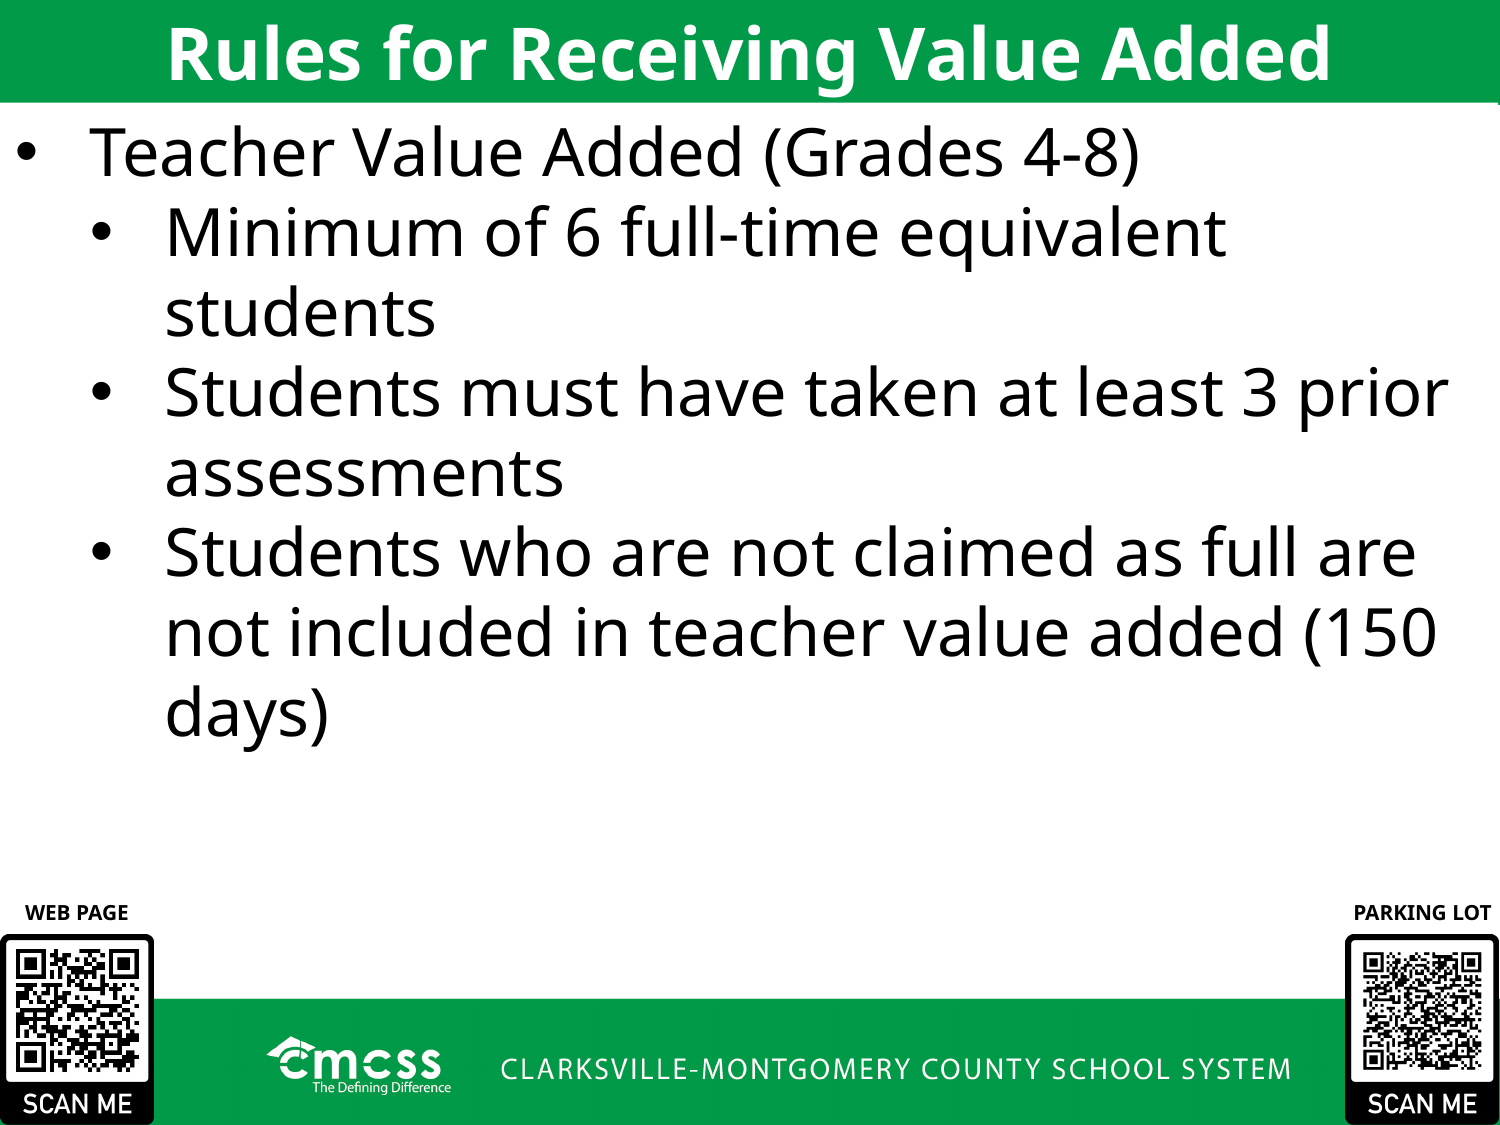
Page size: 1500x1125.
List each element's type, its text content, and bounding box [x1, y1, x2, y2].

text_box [0, 892, 154, 1125]
picture [0, 105, 1500, 1125]
text_box Teacher Value Added (Grades 4-8) Minimum of 6 full-time equivalent students Students must have taken at least 3 prior assessments Students who are not claimed as full are not included in teacher value added (150 days) [0, 102, 1499, 758]
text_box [1345, 892, 1500, 1125]
text_box Rules for Receiving Value Added [0, 0, 1500, 103]
